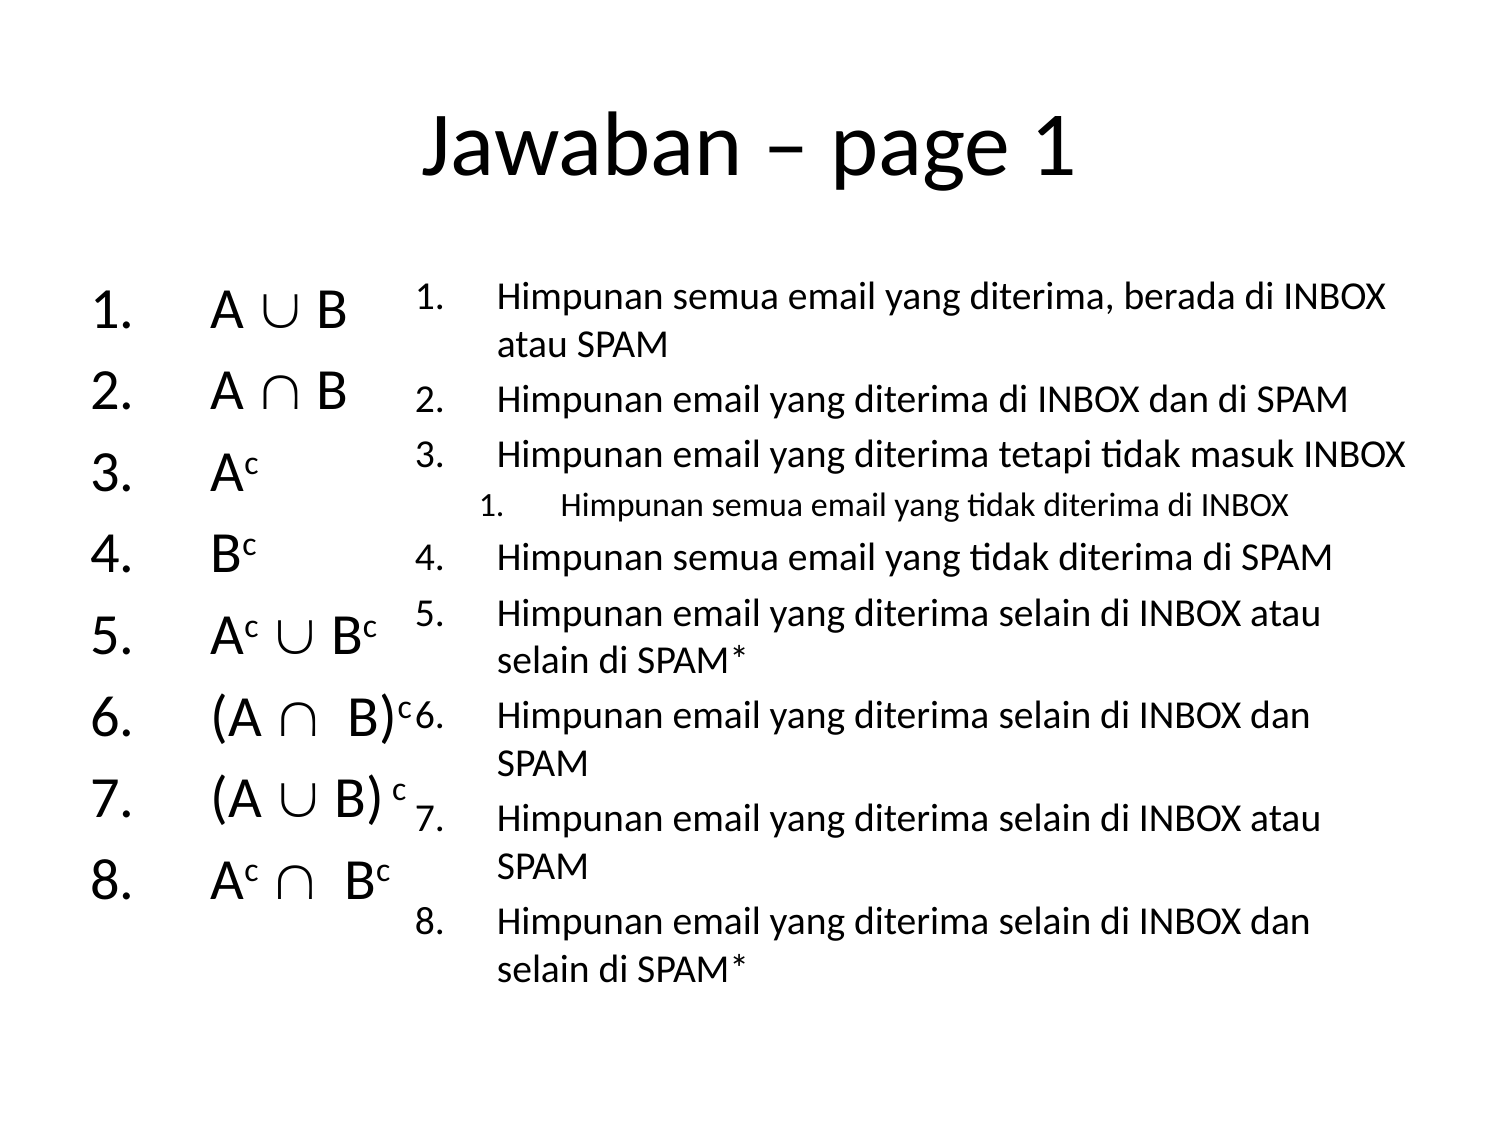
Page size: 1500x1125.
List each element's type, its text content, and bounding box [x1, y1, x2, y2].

title Jawaban – page 1 [75, 45, 1425, 233]
list Himpunan semua email yang diterima, berada di INBOX atau SPAM Himpunan email yang diterima di INBOX dan di SPAM Himpunan email yang diterima tetapi tidak masuk INBOX Himpunan semua email yang tidak diterima di INBOX Himpunan semua email yang tidak diterima di SPAM Himpunan email yang diterima selain di INBOX atau selain di SPAM* Himpunan email yang diterima selain di INBOX dan SPAM Himpunan email yang diterima selain di INBOX atau SPAM Himpunan email yang diterima selain di INBOX dan selain di SPAM* [488, 262, 1425, 1005]
list A  B A  B Ac Bc Ac  Bc (A  B)c (A  B) c Ac  Bc [75, 262, 488, 1005]
